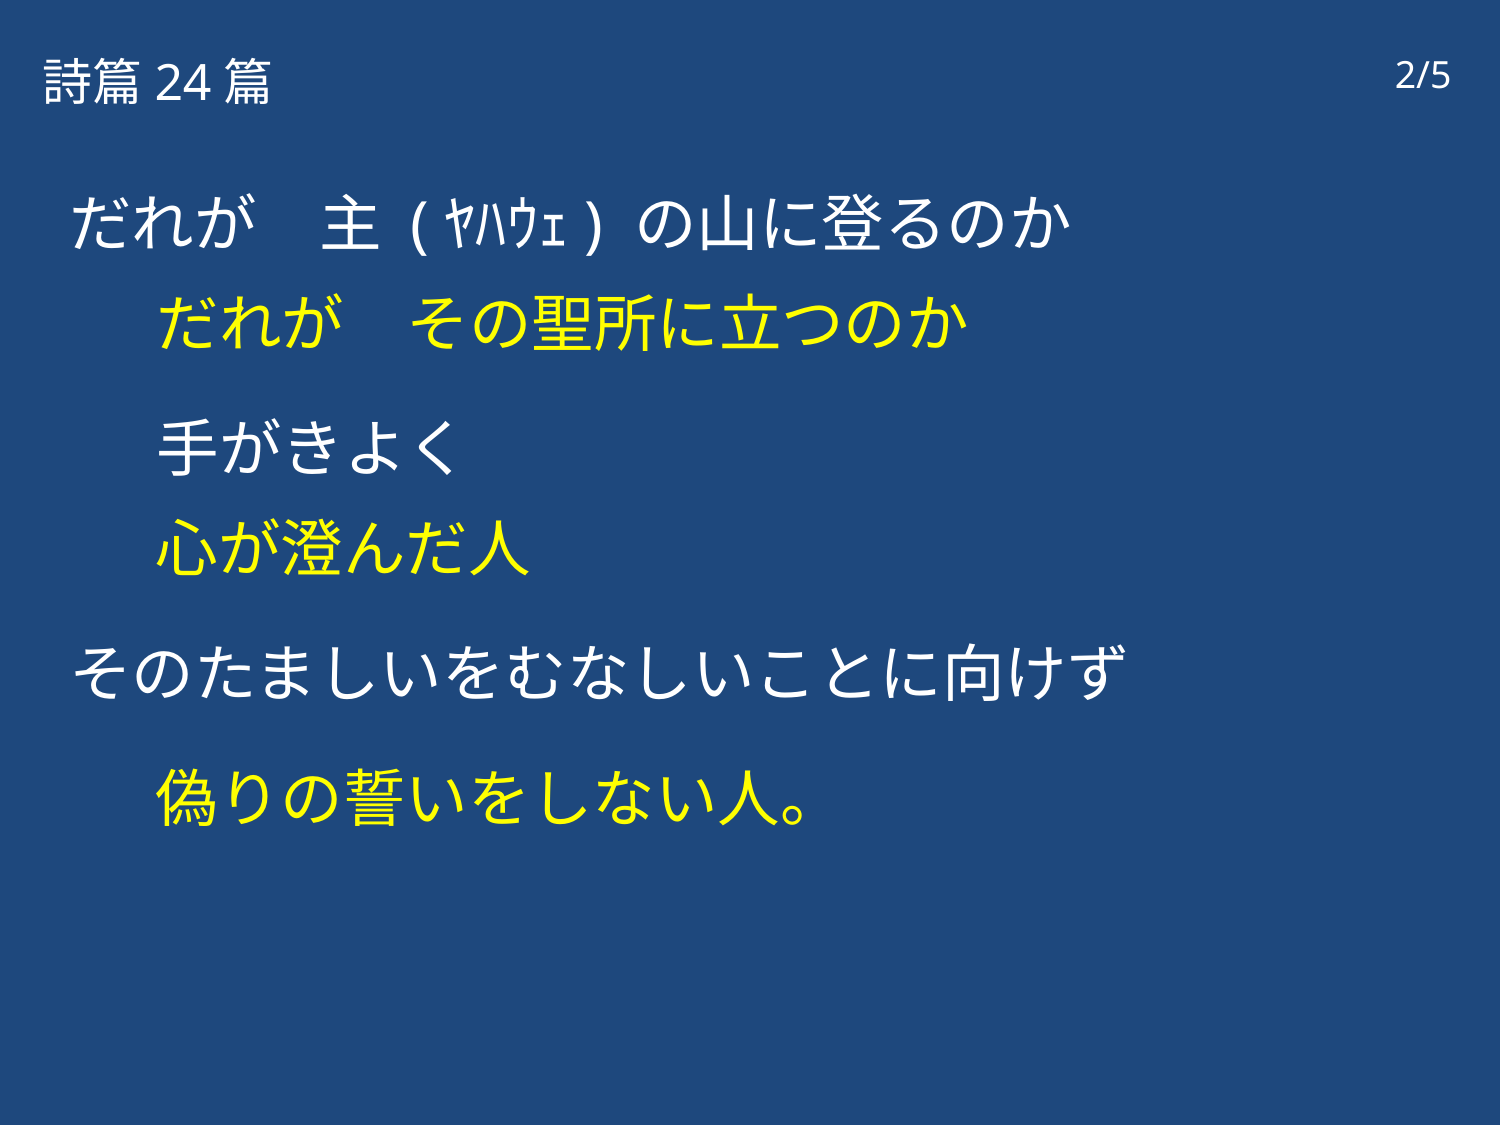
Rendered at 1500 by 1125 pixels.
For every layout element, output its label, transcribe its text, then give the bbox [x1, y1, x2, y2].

text_box 2/5 [1379, 43, 1467, 103]
text_box 詩篇24篇 [27, 43, 389, 118]
text_box だれが 主 (ﾔﾊｳｪ) の山に登るのか だれが その聖所に立つのか 手がきよく 心が澄んだ人 そのたましいをむなしいことに向けず 偽りの誓いをしない人。 [53, 176, 1489, 841]
